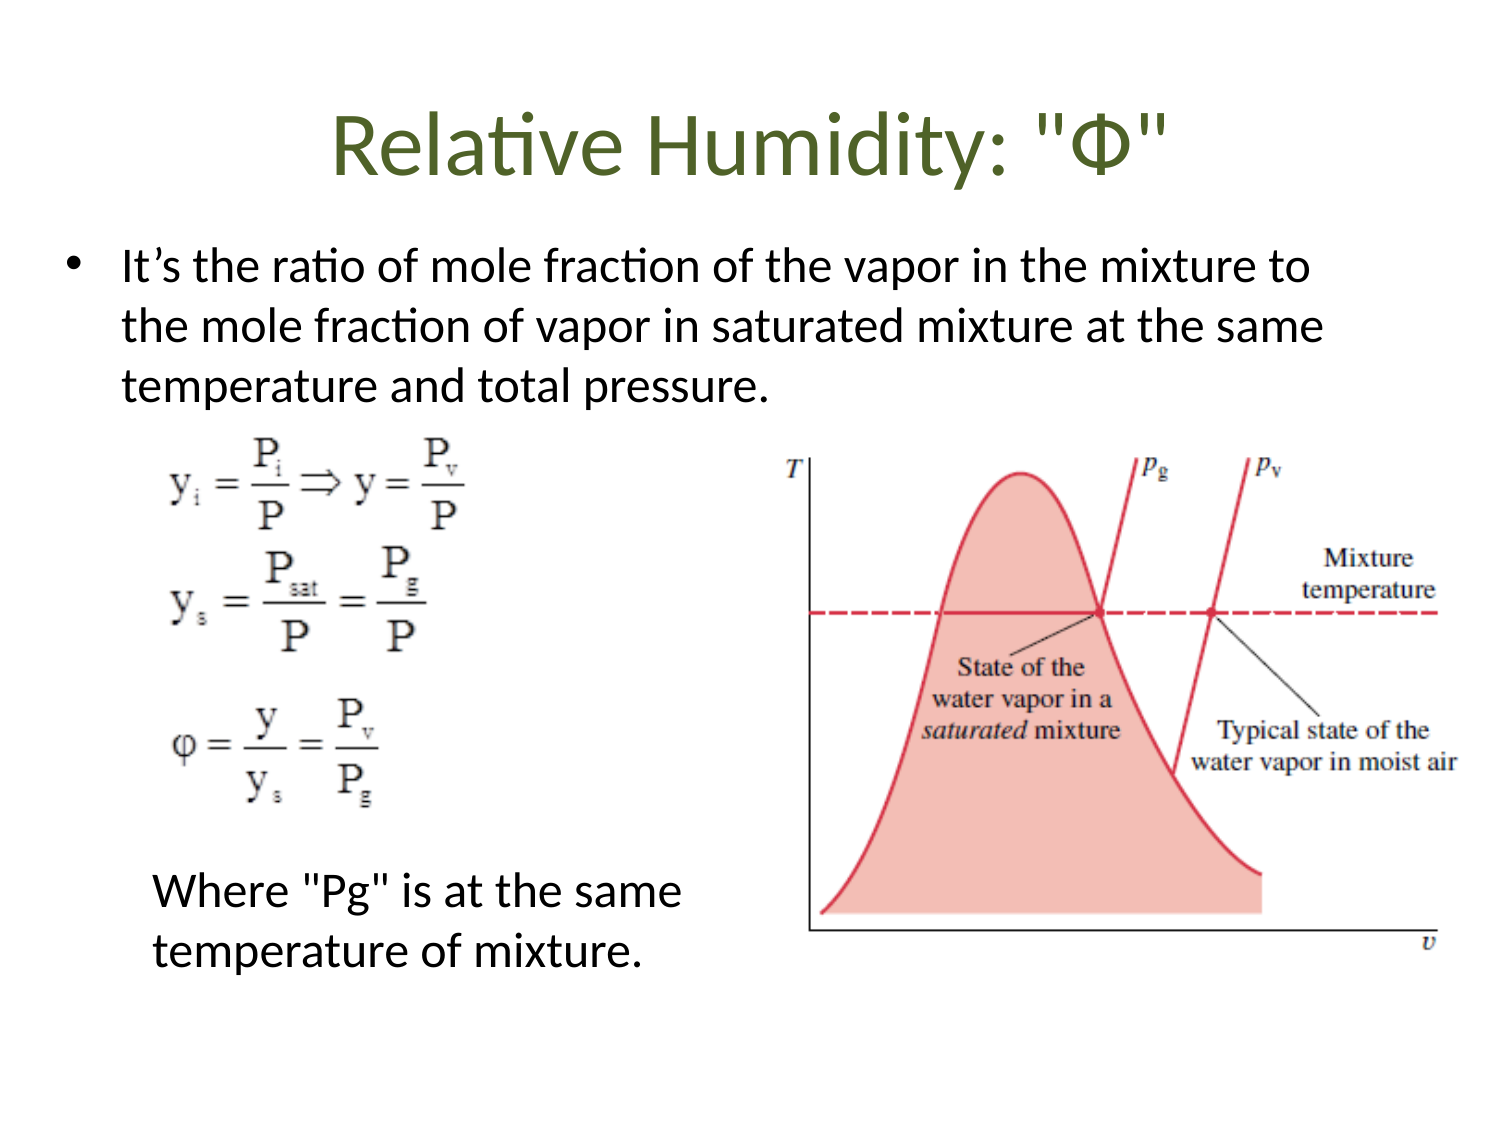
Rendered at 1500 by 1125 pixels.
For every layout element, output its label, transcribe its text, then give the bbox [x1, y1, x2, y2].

picture [774, 419, 1476, 963]
picture [163, 424, 476, 663]
title Relative Humidity: "Ф" [75, 45, 1425, 233]
list It’s the ratio of mole fraction of the vapor in the mixture to the mole fraction of vapor in saturated mixture at the same temperature and total pressure. [50, 224, 1400, 968]
picture [167, 687, 389, 818]
text_box Where "Pg" is at the same temperature of mixture. [137, 849, 950, 985]
